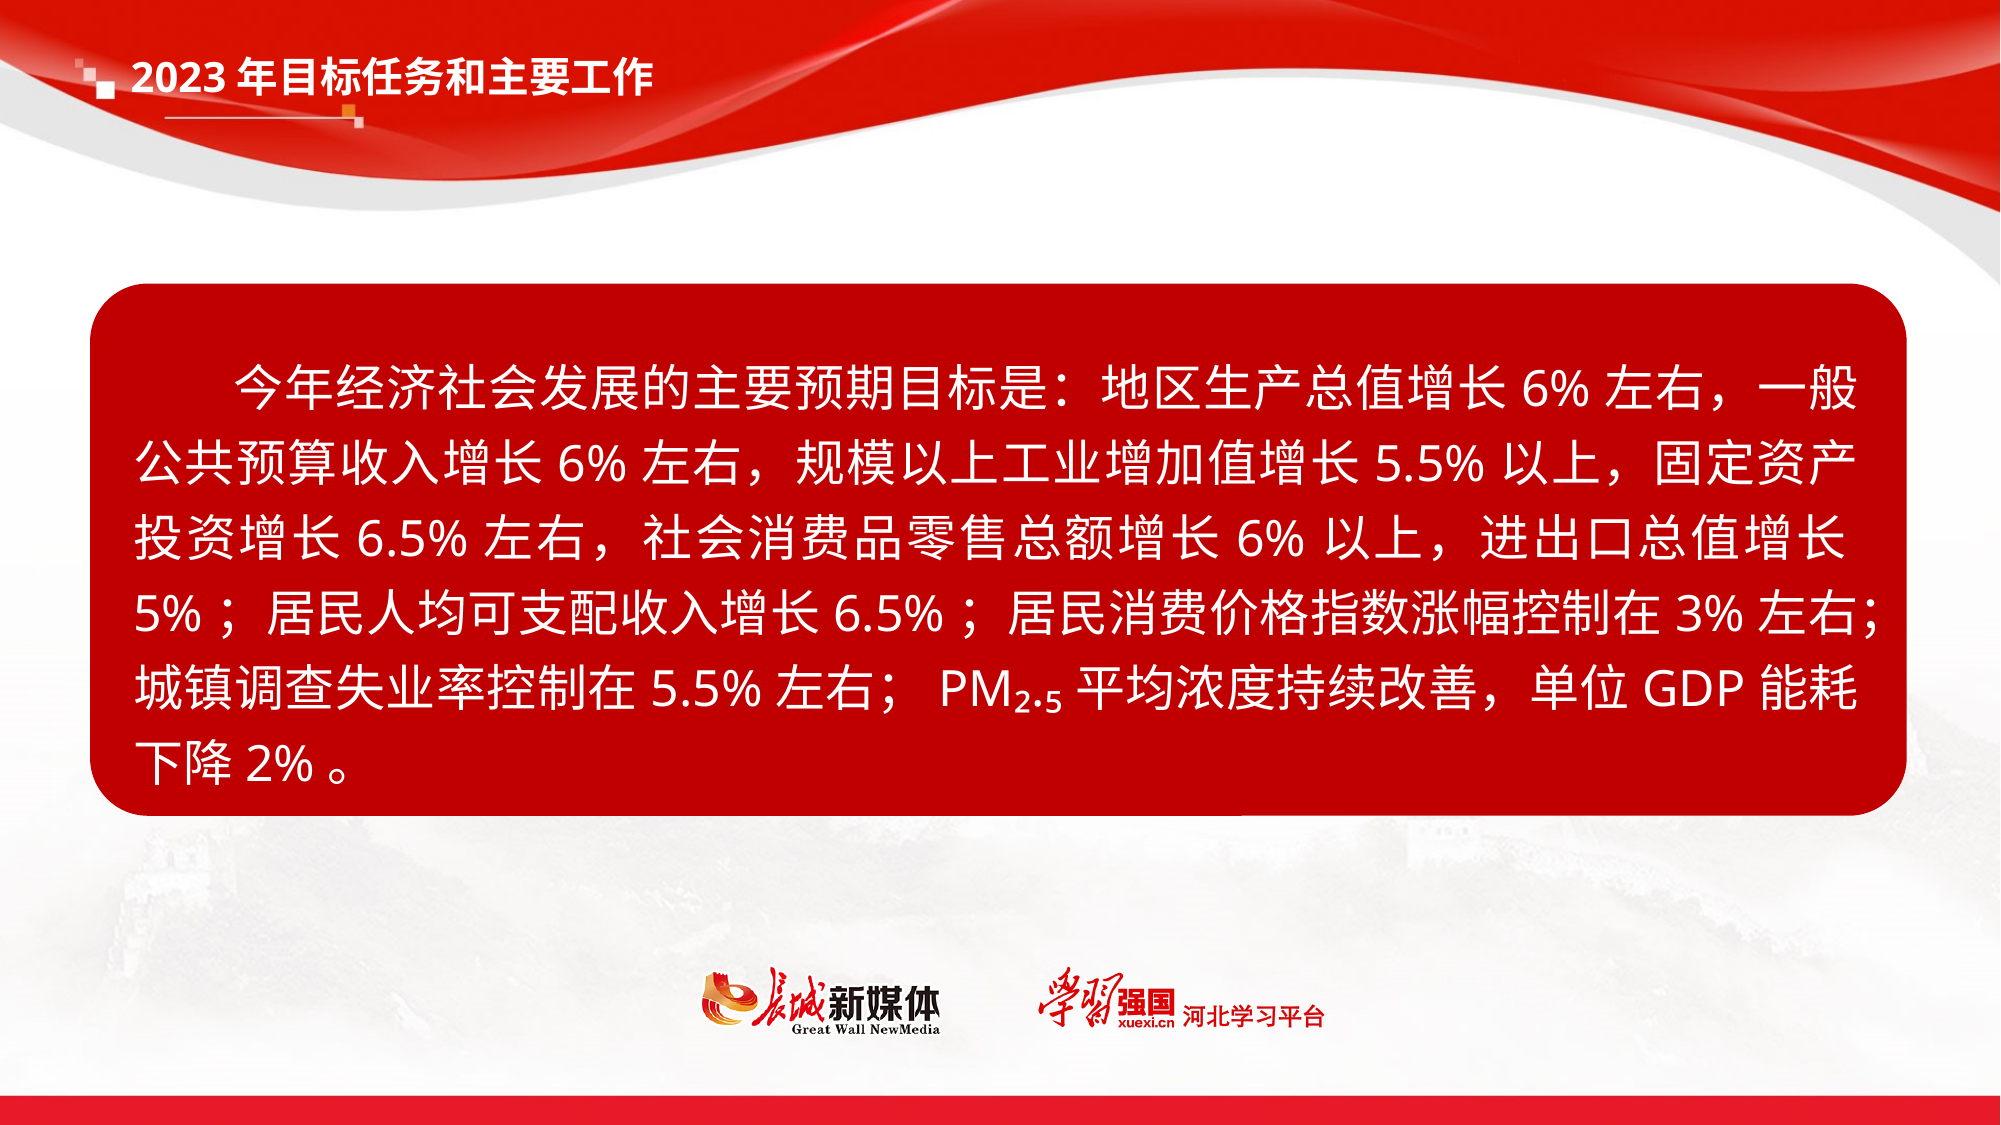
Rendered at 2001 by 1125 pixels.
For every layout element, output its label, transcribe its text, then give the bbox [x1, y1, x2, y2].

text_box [699, 932, 1366, 1067]
text_box 2023年目标任务和主要工作 [130, 50, 655, 102]
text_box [90, 283, 1907, 816]
picture [0, 0, 2001, 1125]
